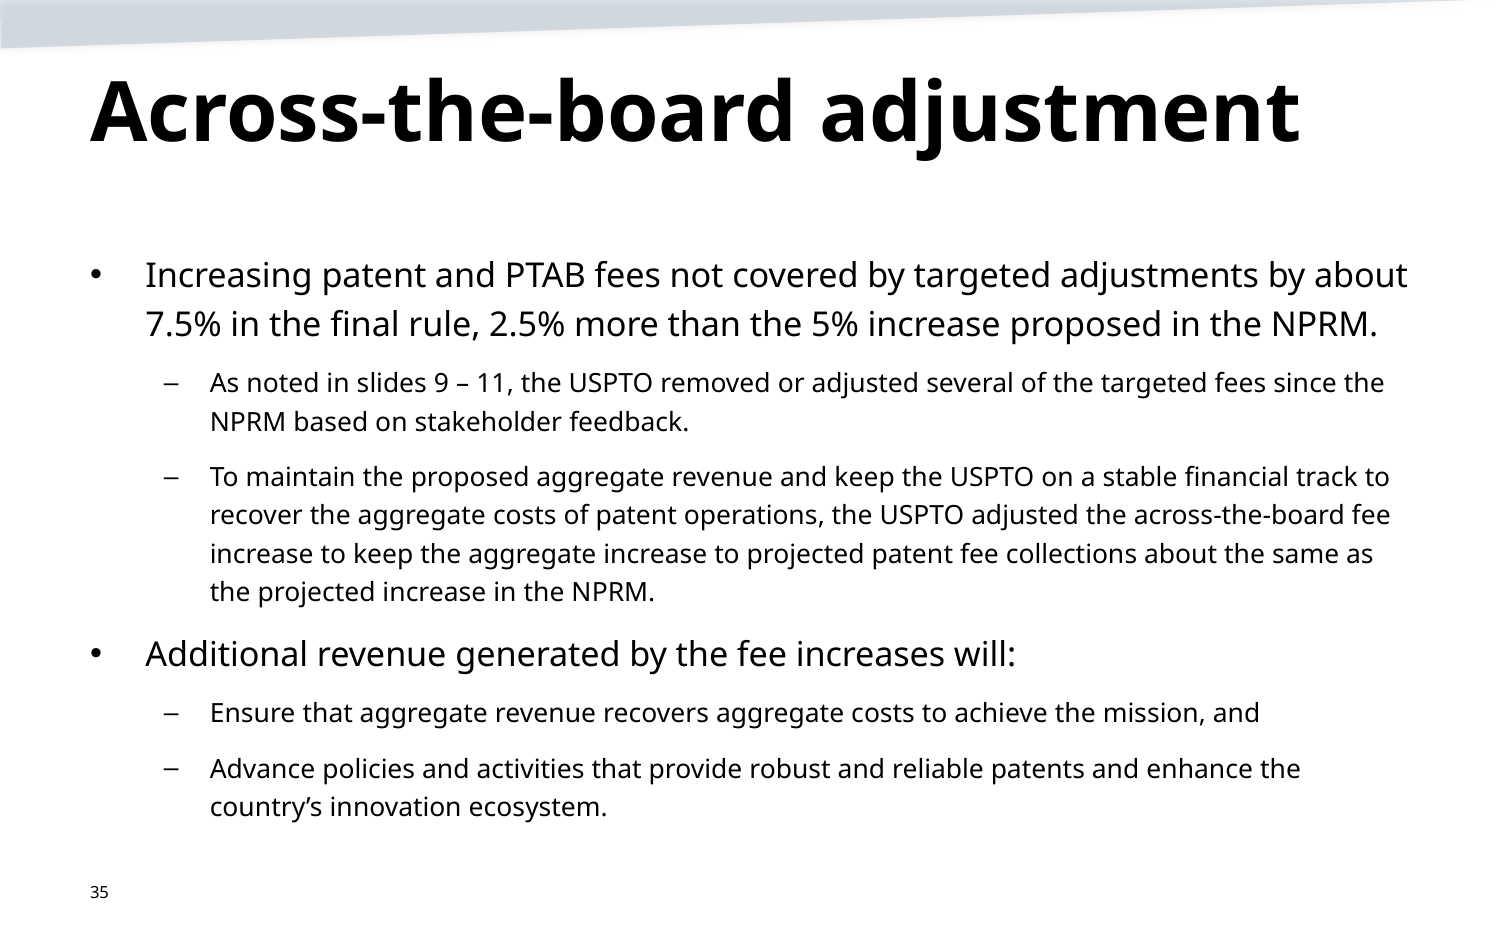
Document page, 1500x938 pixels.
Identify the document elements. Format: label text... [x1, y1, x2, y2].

title Across-the-board adjustment [75, 50, 1425, 207]
list Increasing patent and PTAB fees not covered by targeted adjustments by about 7.5% in the final rule, 2.5% more than the 5% increase proposed in the NPRM. As noted in slides 9 – 11, the USPTO removed or adjusted several of the targeted fees since the NPRM based on stakeholder feedback. To maintain the proposed aggregate revenue and keep the USPTO on a stable financial track to recover the aggregate costs of patent operations, the USPTO adjusted the across-the-board fee increase to keep the aggregate increase to projected patent fee collections about the same as the projected increase in the NPRM. Additional revenue generated by the fee increases will: Ensure that aggregate revenue recovers aggregate costs to achieve the mission, and Advance policies and activities that provide robust and reliable patents and enhance the country’s innovation ecosystem. [75, 237, 1425, 859]
slide_number 35 [75, 868, 413, 919]
